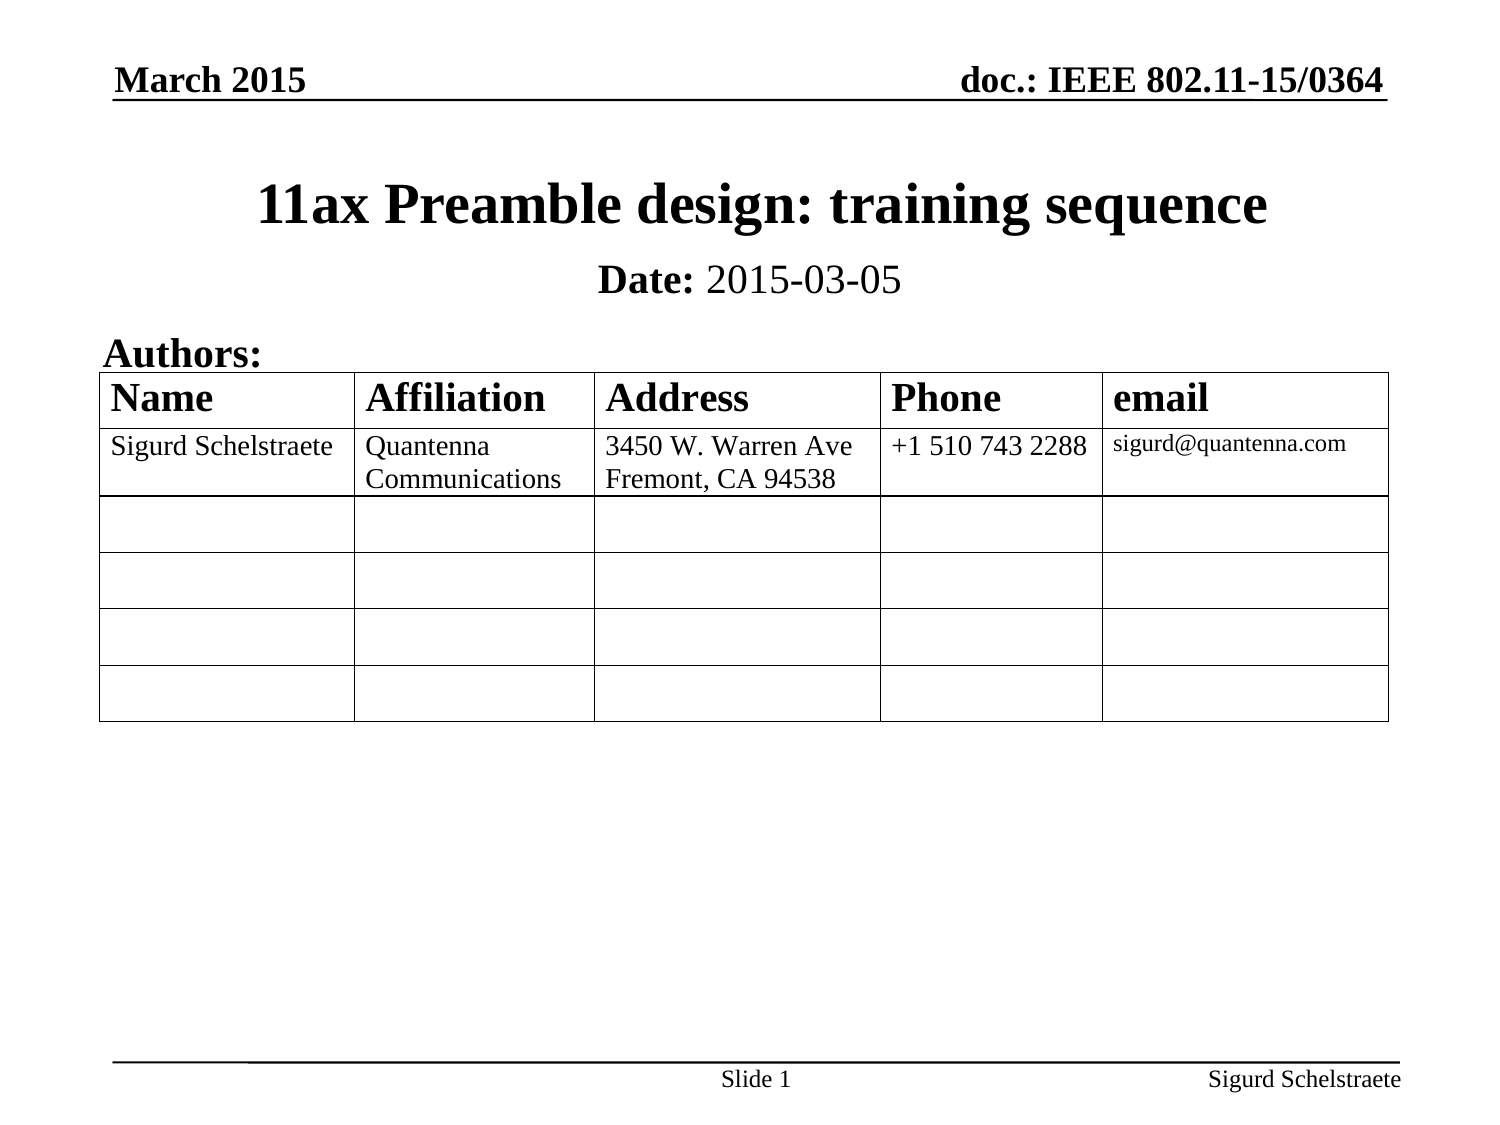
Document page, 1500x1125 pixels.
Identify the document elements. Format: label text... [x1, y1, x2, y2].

footer Sigurd Schelstraete [1205, 1062, 1402, 1093]
title 11ax Preamble design: training sequence [112, 112, 1413, 288]
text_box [84, 371, 1424, 782]
text_box Authors: [87, 318, 325, 370]
list Date: 2015-03-05 [112, 249, 1388, 313]
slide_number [114, 54, 425, 100]
slide_number Slide 1 [712, 1062, 800, 1093]
